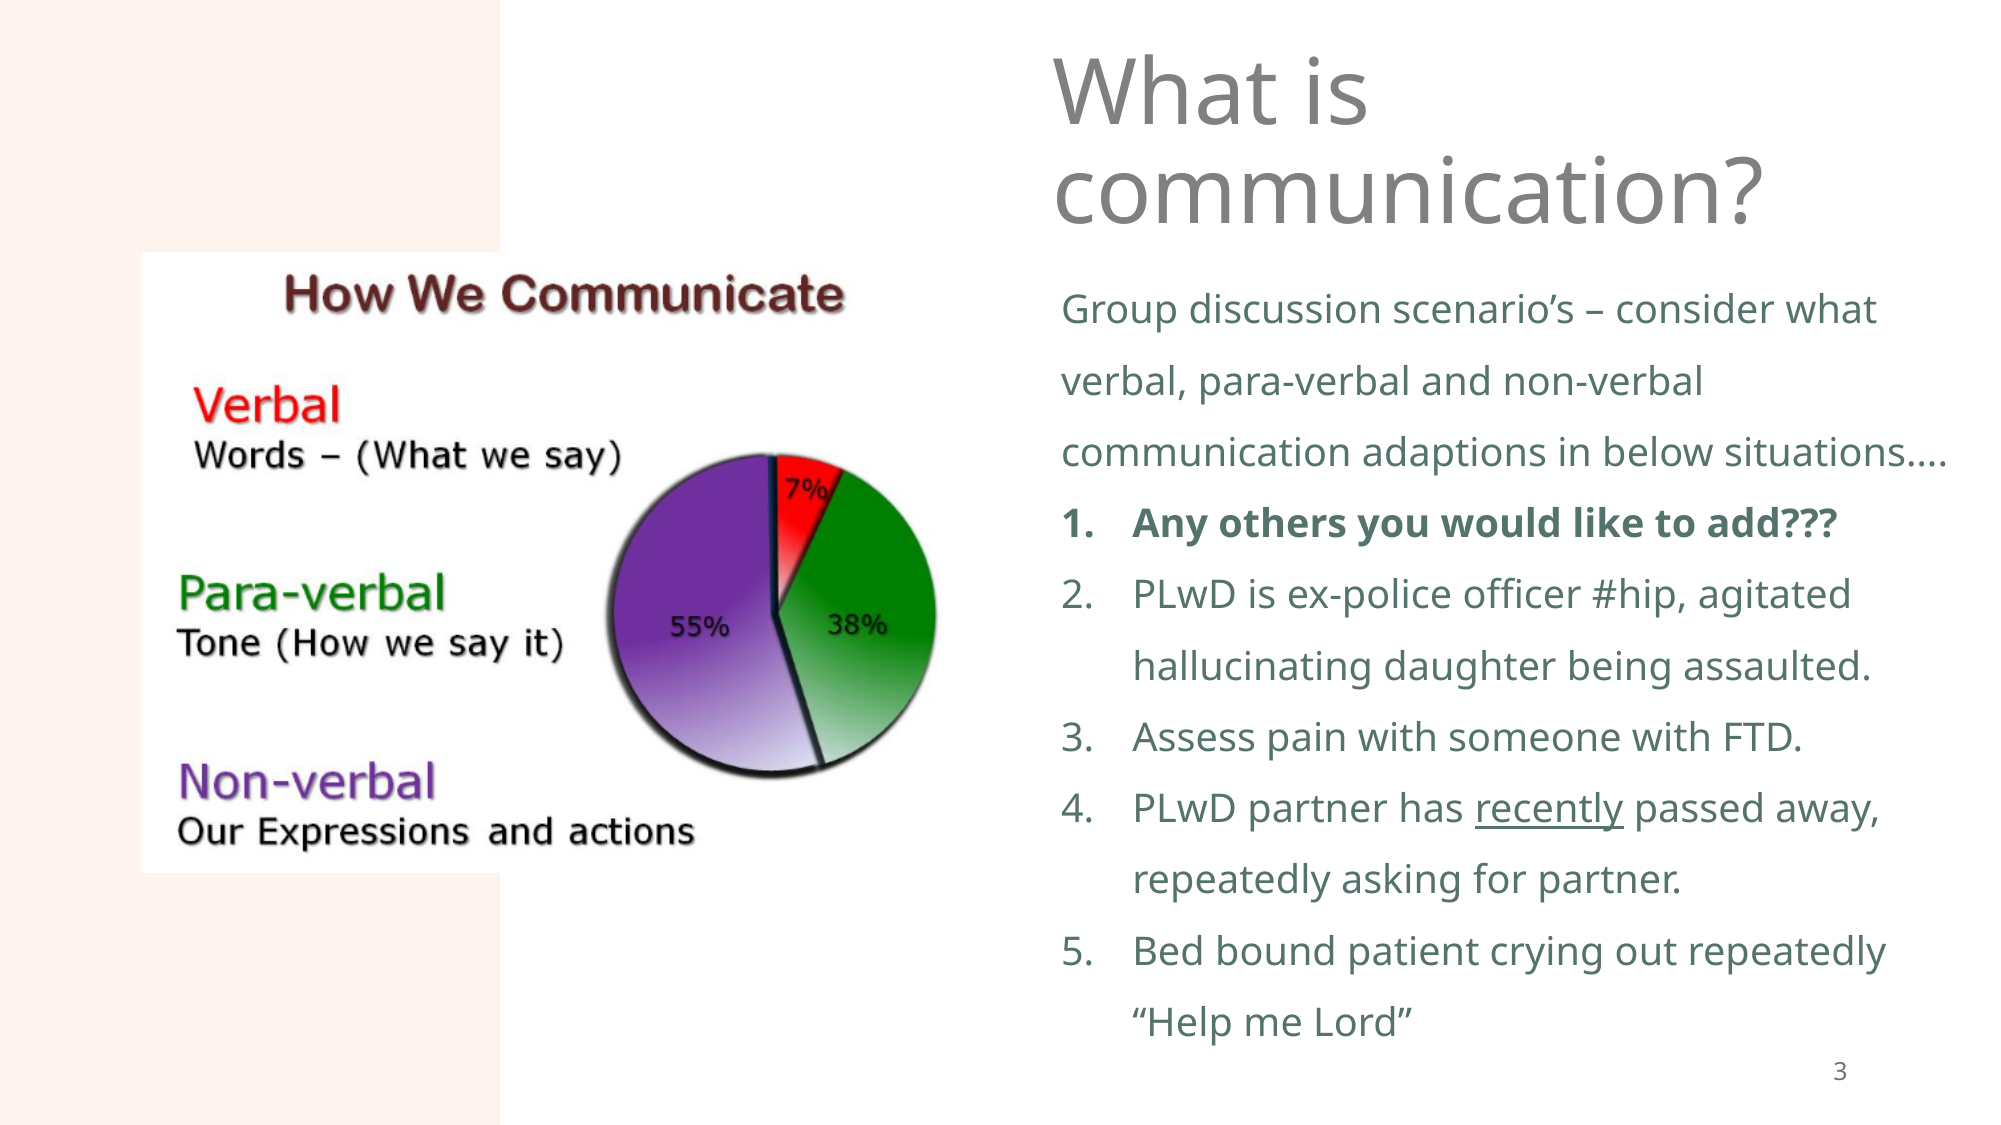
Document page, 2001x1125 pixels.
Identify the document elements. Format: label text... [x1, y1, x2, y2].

slide_number 3 [1412, 1042, 1863, 1103]
title What is communication? [1037, 35, 1859, 253]
picture [141, 252, 954, 873]
list Group discussion scenario’s – consider what verbal, para-verbal and non-verbal communication adaptions in below situations…. Any others you would like to add??? PLwD is ex-police officer #hip, agitated hallucinating daughter being assaulted. Assess pain with someone with FTD. PLwD partner has recently passed away, repeatedly asking for partner. Bed bound patient crying out repeatedly “Help me Lord” [1046, 252, 1970, 1066]
